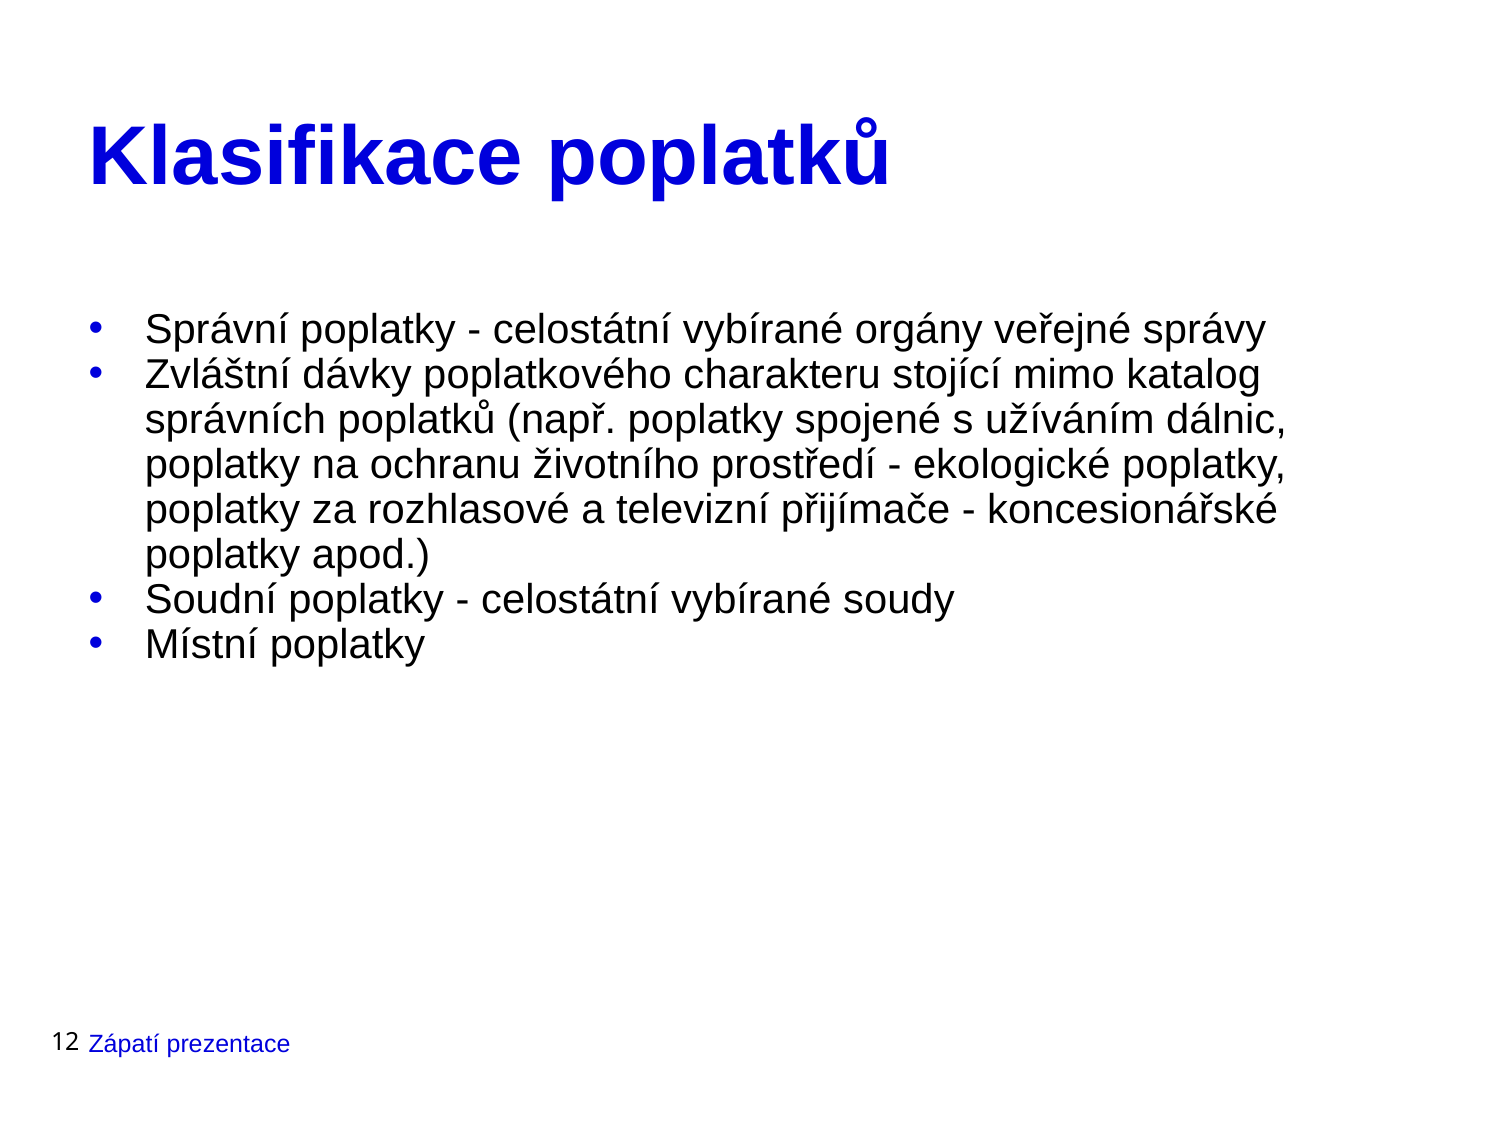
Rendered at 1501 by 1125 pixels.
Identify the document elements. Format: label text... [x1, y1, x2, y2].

slide_number 12 [50, 1021, 82, 1063]
footer Zápatí prezentace [88, 1021, 1064, 1063]
list Správní poplatky - celostátní vybírané orgány veřejné správy Zvláštní dávky poplatkového charakteru stojící mimo katalog správních poplatků (např. poplatky spojené s užíváním dálnic, poplatky na ochranu životního prostředí - ekologické poplatky, poplatky za rozhlasové a televizní přijímače - koncesionářské poplatky apod.) Soudní poplatky - celostátní vybírané soudy Místní poplatky [88, 307, 1412, 957]
title Klasifikace poplatků [88, 118, 1412, 193]
